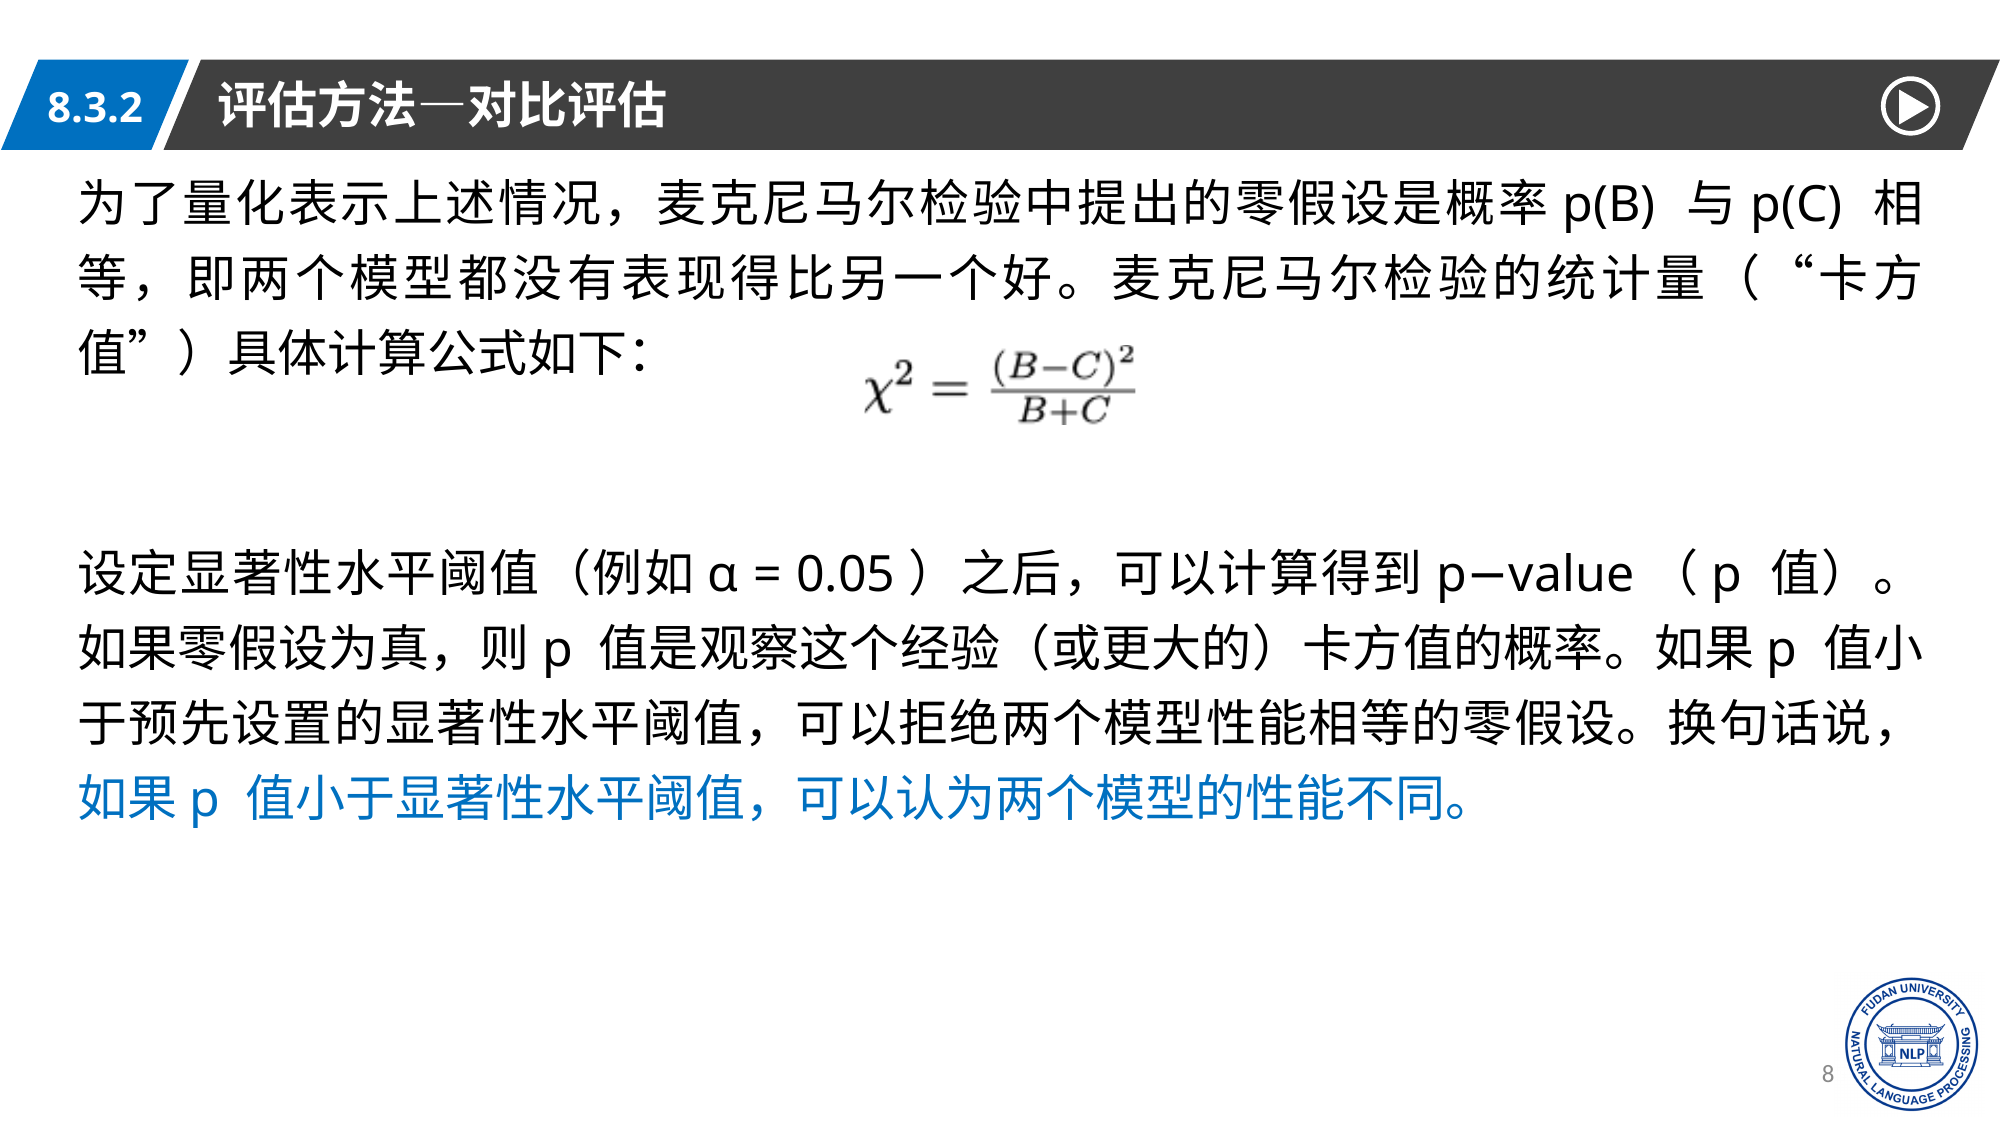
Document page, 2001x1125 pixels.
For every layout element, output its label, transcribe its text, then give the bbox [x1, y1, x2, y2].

text_box 为了量化表示上述情况，麦克尼马尔检验中提出的零假设是概率p(B) 与p(C) 相等，即两个模型都没有表现得比另一个好。麦克尼马尔检验的统计量（“卡方值”）具体计算公式如下： [62, 149, 1938, 390]
text_box [32, 59, 189, 120]
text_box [1883, 78, 1939, 134]
picture [864, 345, 1136, 425]
slide_number 85 [1412, 1042, 1863, 1103]
picture [1834, 972, 1985, 1117]
text_box [1, 89, 157, 150]
text_box 设定显著性水平阈值（例如α = 0.05）之后，可以计算得到p−value（p 值）。如果零假设为真，则p 值是观察这个经验（或更大的）卡方值的概率。如果p 值小于预先设置的显著性水平阈值，可以拒绝两个模型性能相等的零假设。换句话说，如果p 值小于显著性水平阈值，可以认为两个模型的性能不同。 [62, 519, 1938, 834]
text_box 评估方法—对比评估 [203, 66, 683, 142]
text_box [163, 59, 2000, 150]
text_box 8.3.2 [26, 73, 164, 138]
